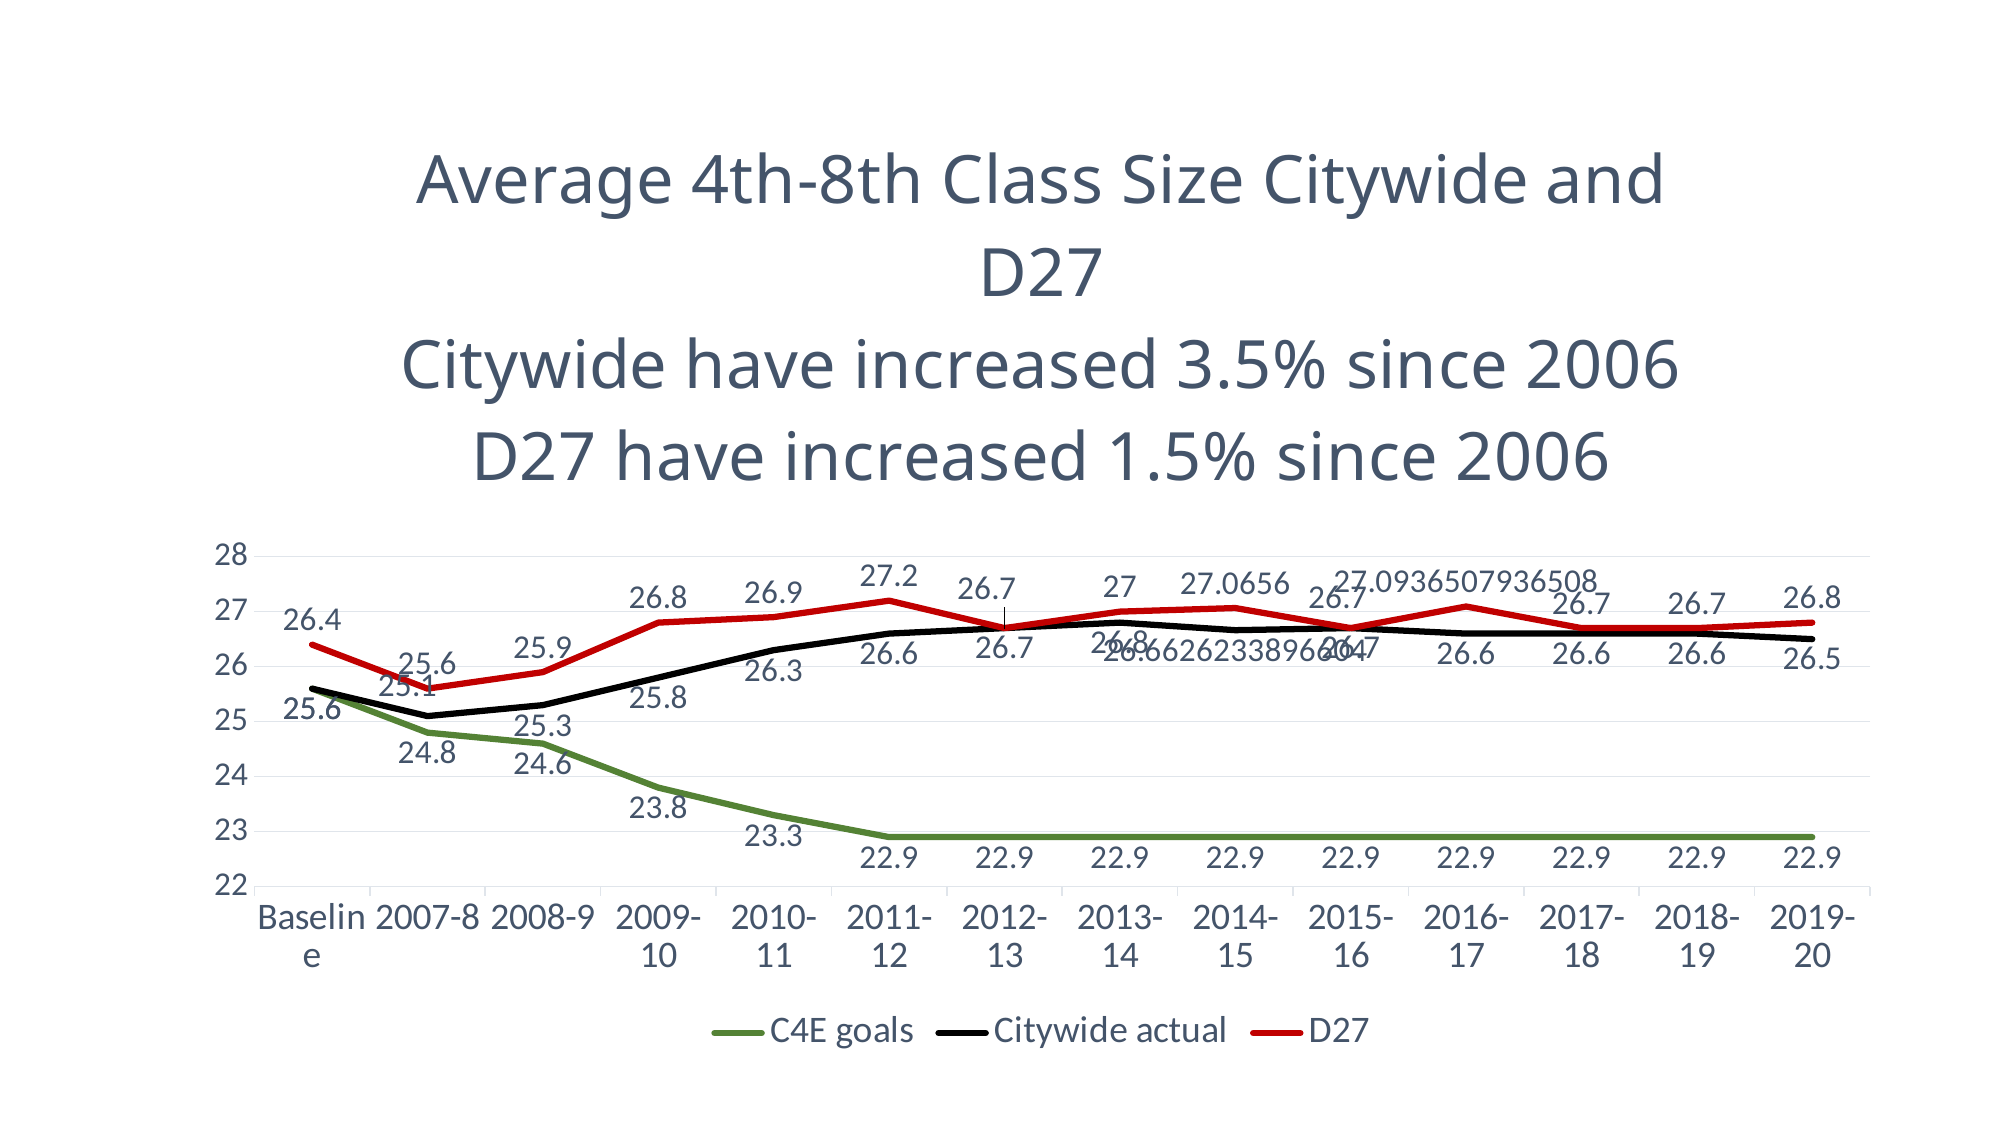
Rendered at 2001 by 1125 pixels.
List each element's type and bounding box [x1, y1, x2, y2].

chart [179, 84, 1905, 1060]
